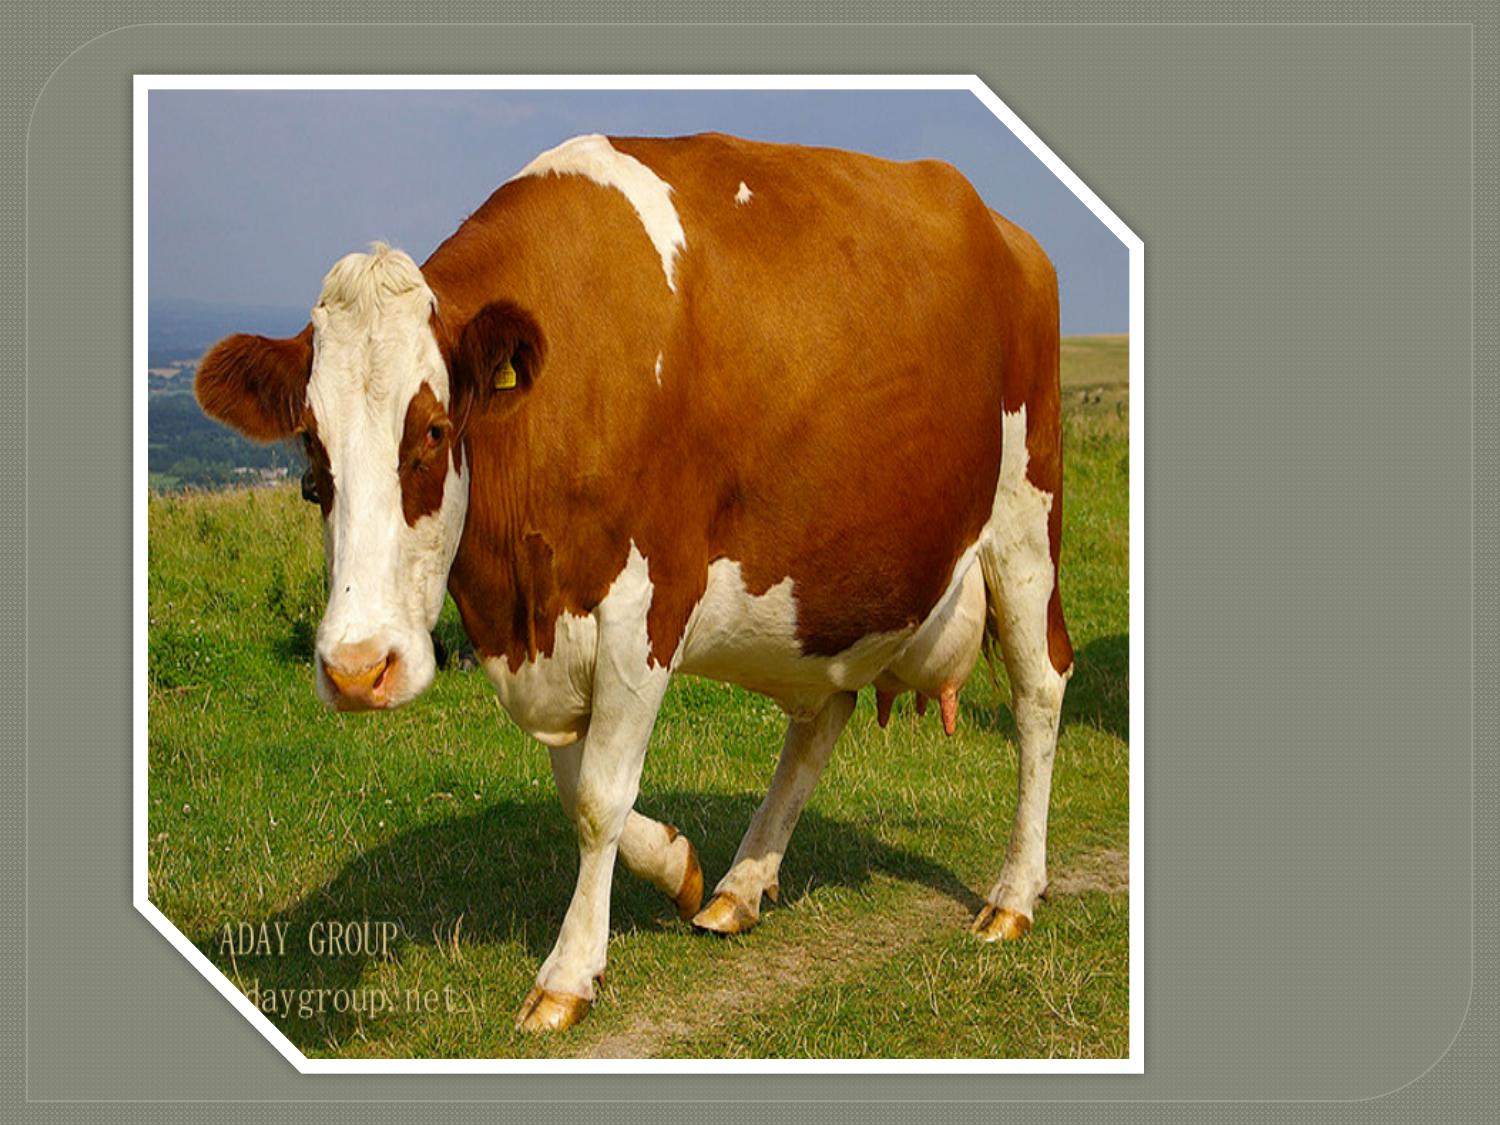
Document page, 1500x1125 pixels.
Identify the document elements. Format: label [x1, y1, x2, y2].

picture [140, 81, 1137, 1067]
